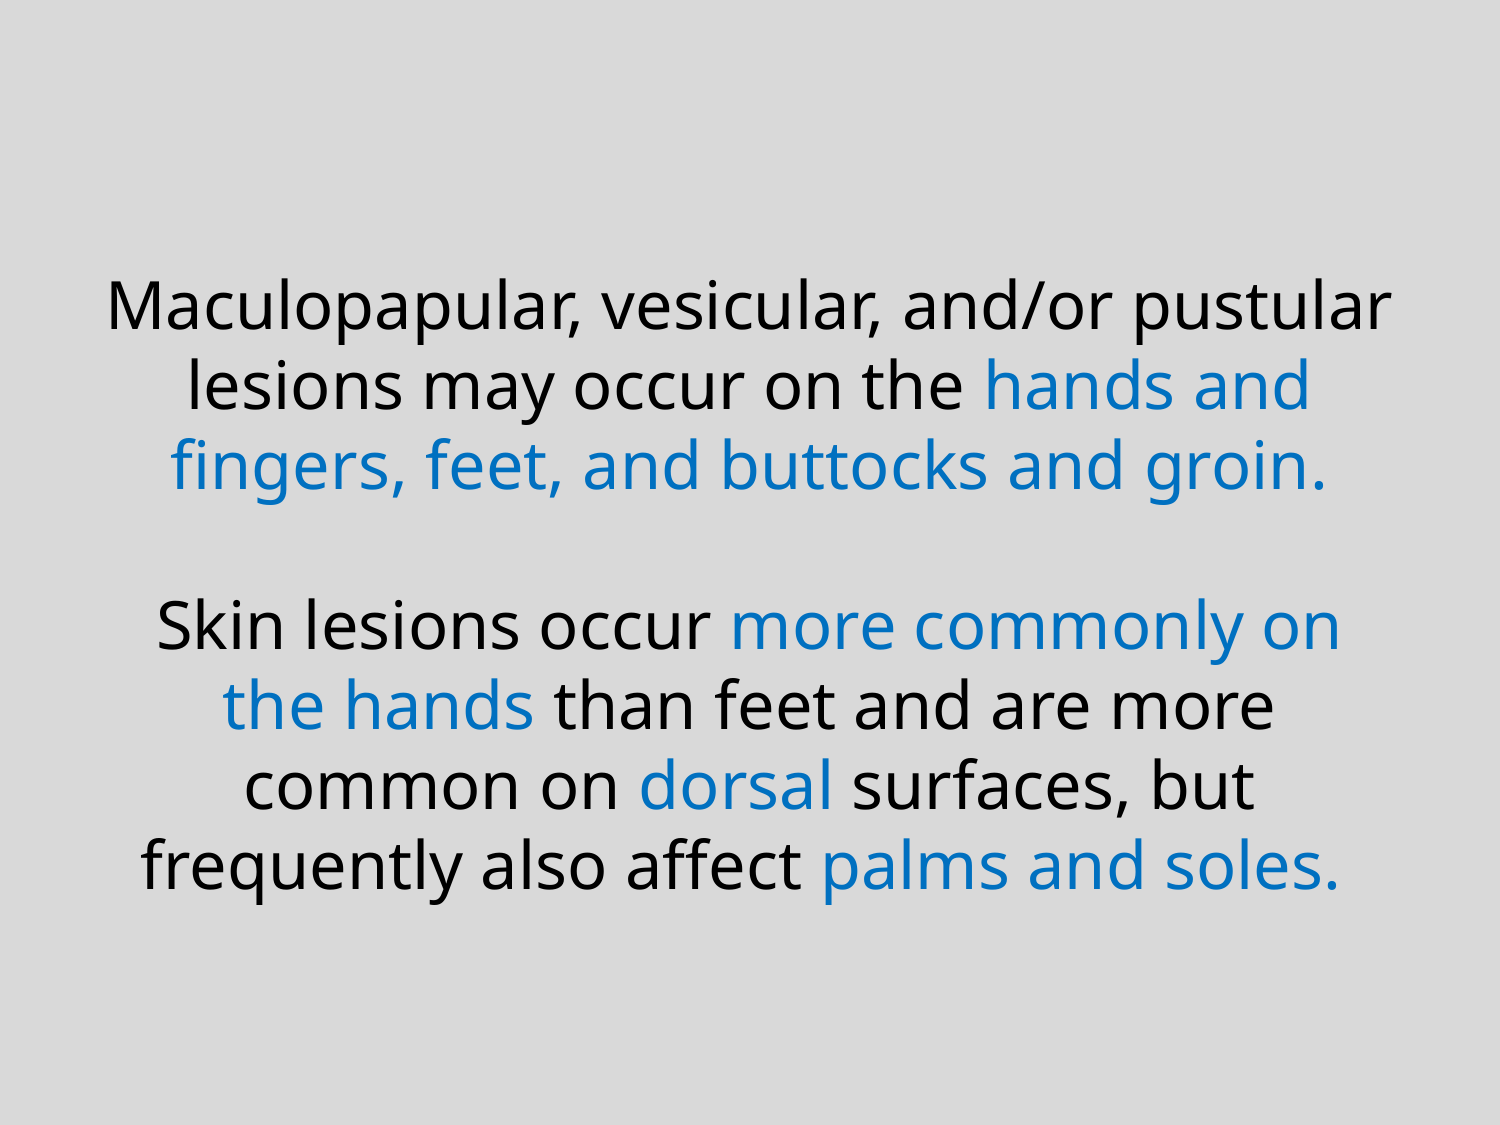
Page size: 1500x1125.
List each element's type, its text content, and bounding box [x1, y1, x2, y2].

text_box Maculopapular, vesicular, and/or pustular lesions may occur on the hands and fingers, feet, and buttocks and groin. Skin lesions occur more commonly on the hands than feet and are more common on dorsal surfaces, but frequently also affect palms and soles. [88, 255, 1412, 910]
